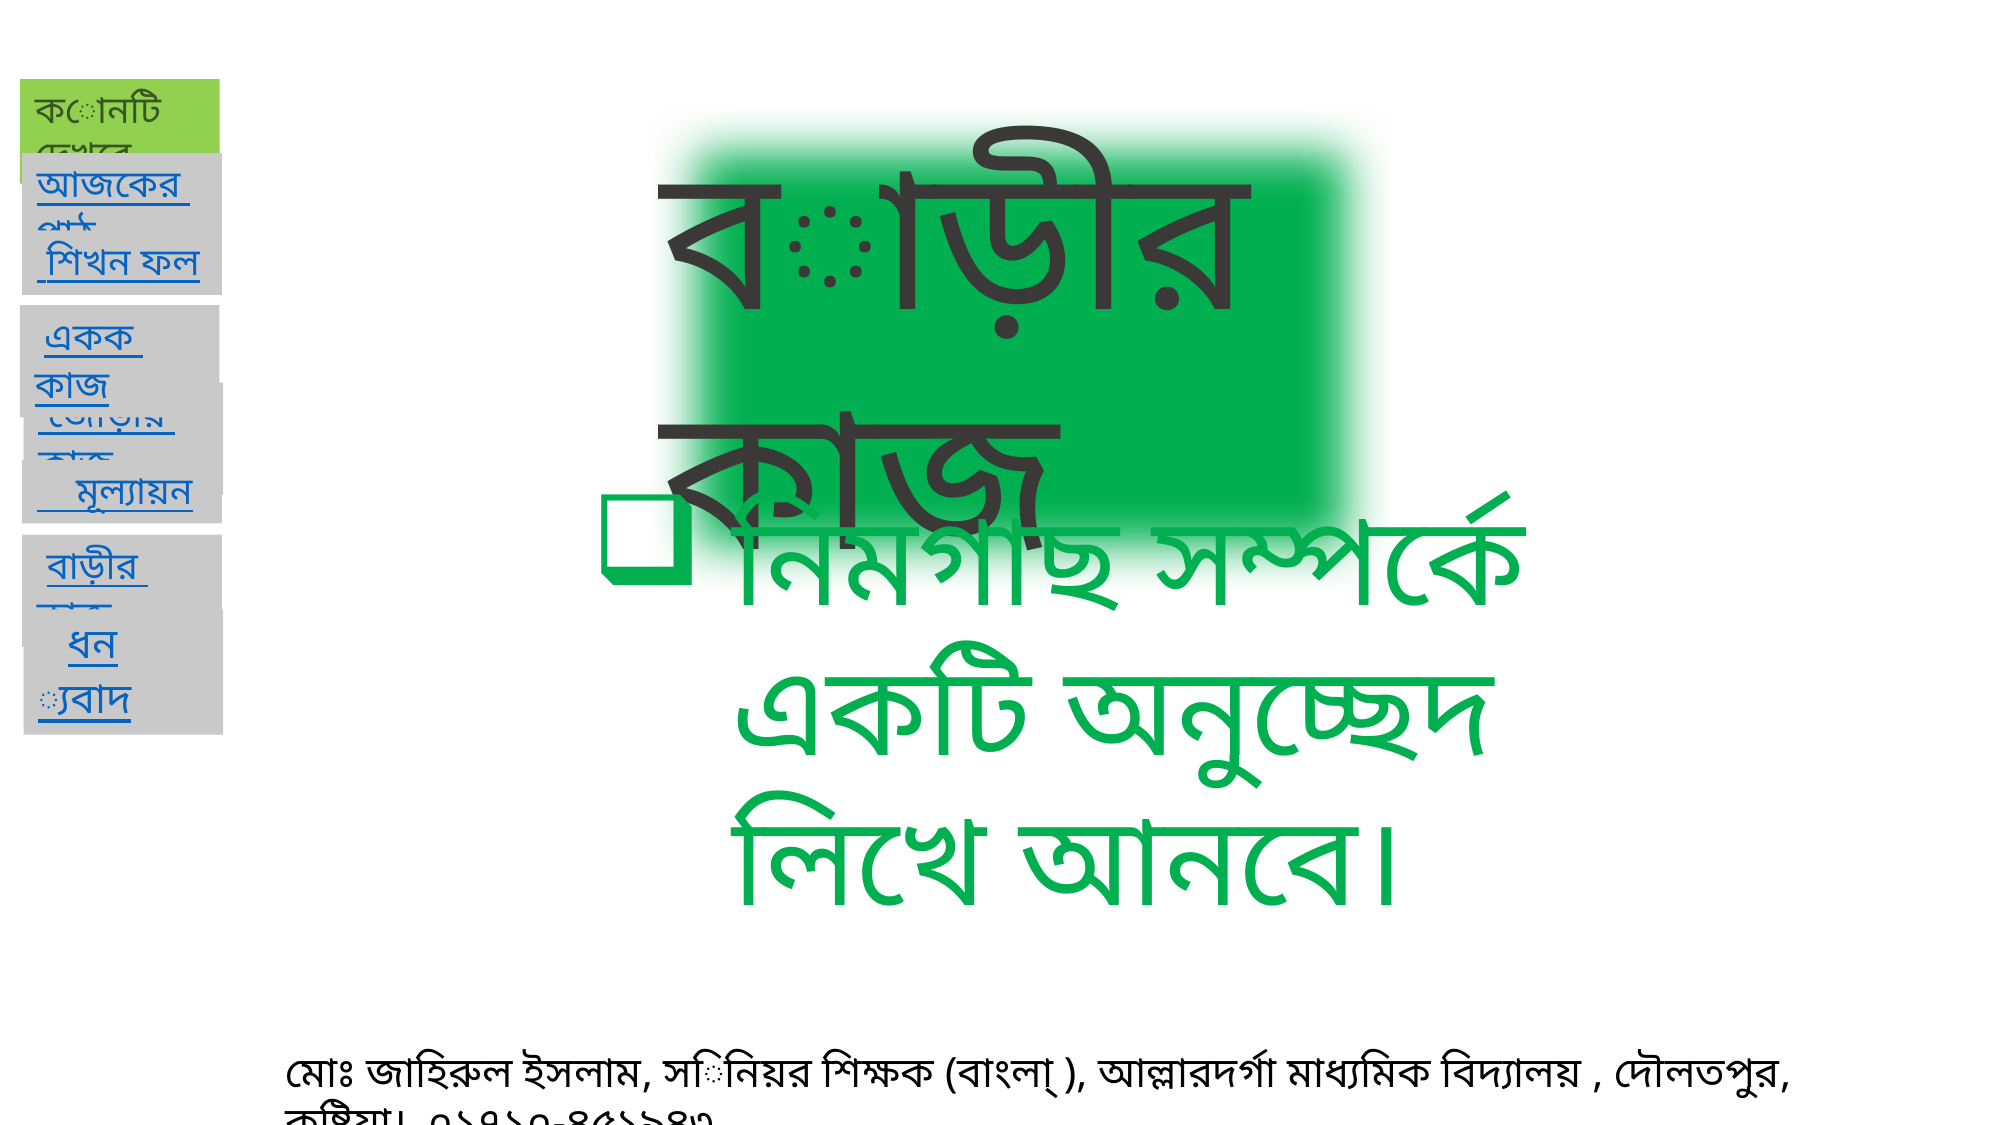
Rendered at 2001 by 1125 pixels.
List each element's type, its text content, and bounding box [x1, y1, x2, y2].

text_box বাড়ীর কাজ [735, 191, 1308, 473]
text_box নিমগাছ সম্পর্কে একটি অনুচ্ছেদ লিখে আনবে। [576, 473, 1791, 939]
